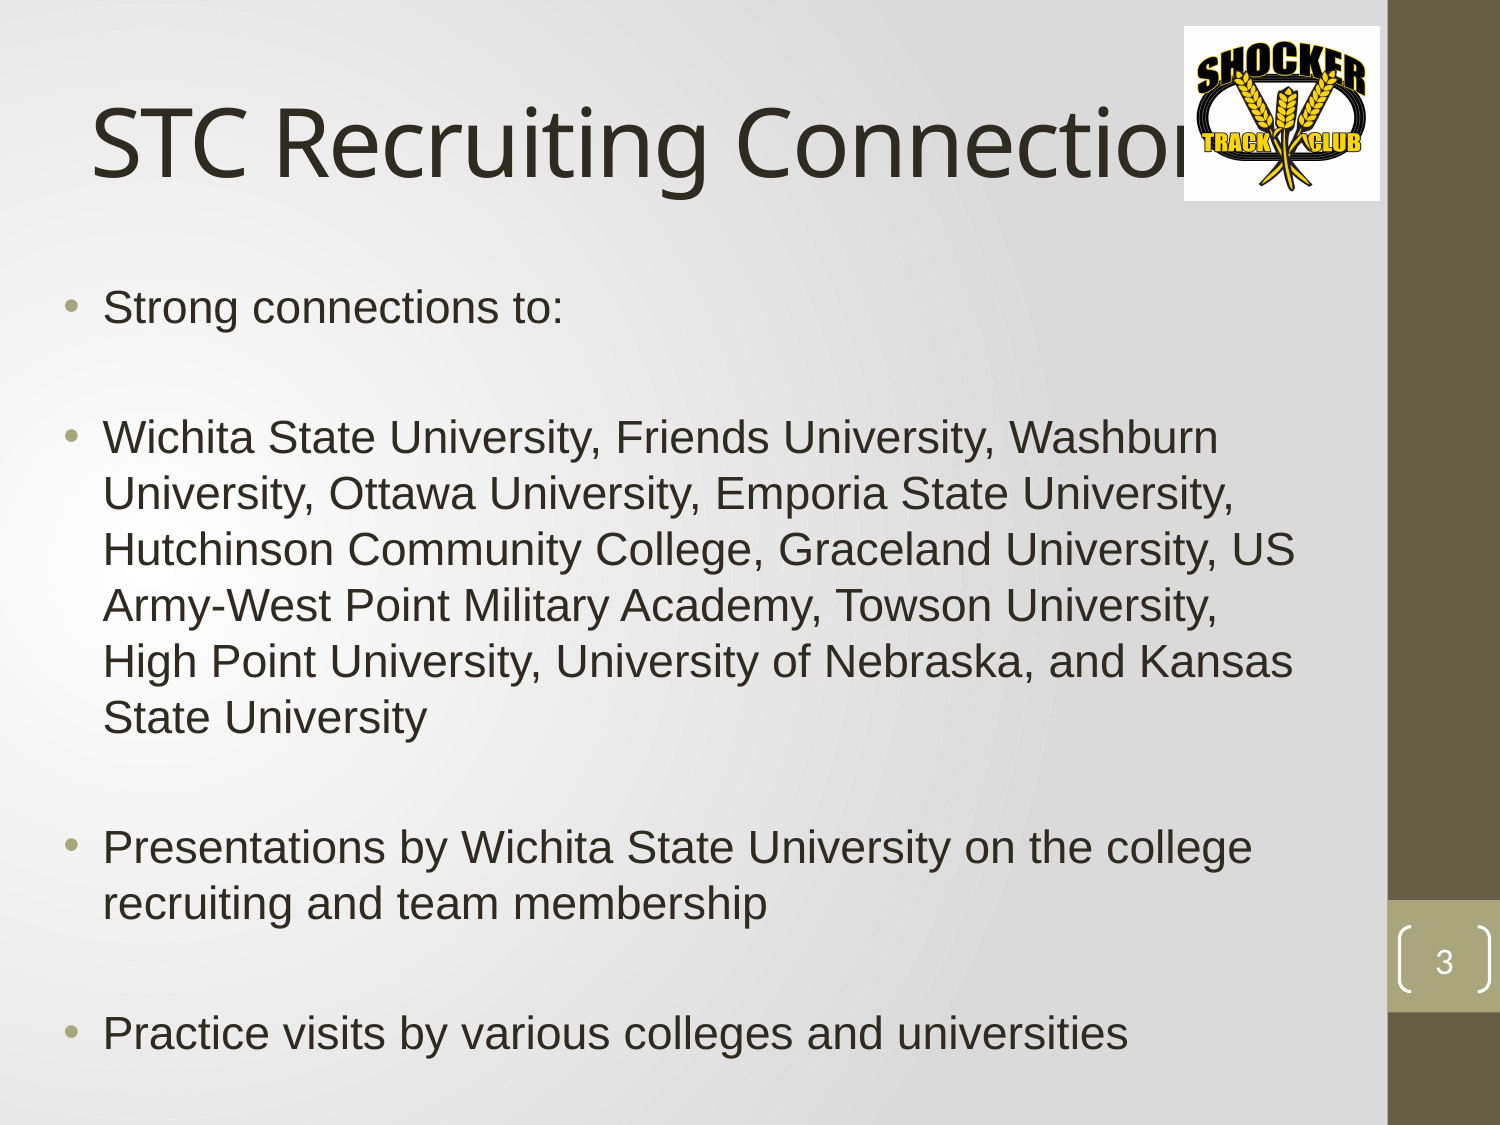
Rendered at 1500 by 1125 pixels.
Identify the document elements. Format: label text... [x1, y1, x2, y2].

picture [1184, 25, 1380, 202]
title STC Recruiting Connections [75, 45, 1325, 233]
slide_number 3 [1397, 925, 1492, 994]
list Strong connections to: Wichita State University, Friends University, Washburn University, Ottawa University, Emporia State University, Hutchinson Community College, Graceland University, US Army-West Point Military Academy, Towson University, High Point University, University of Nebraska, and Kansas State University Presentations by Wichita State University on the college recruiting and team membership Practice visits by various colleges and universities [28, 269, 1342, 1080]
